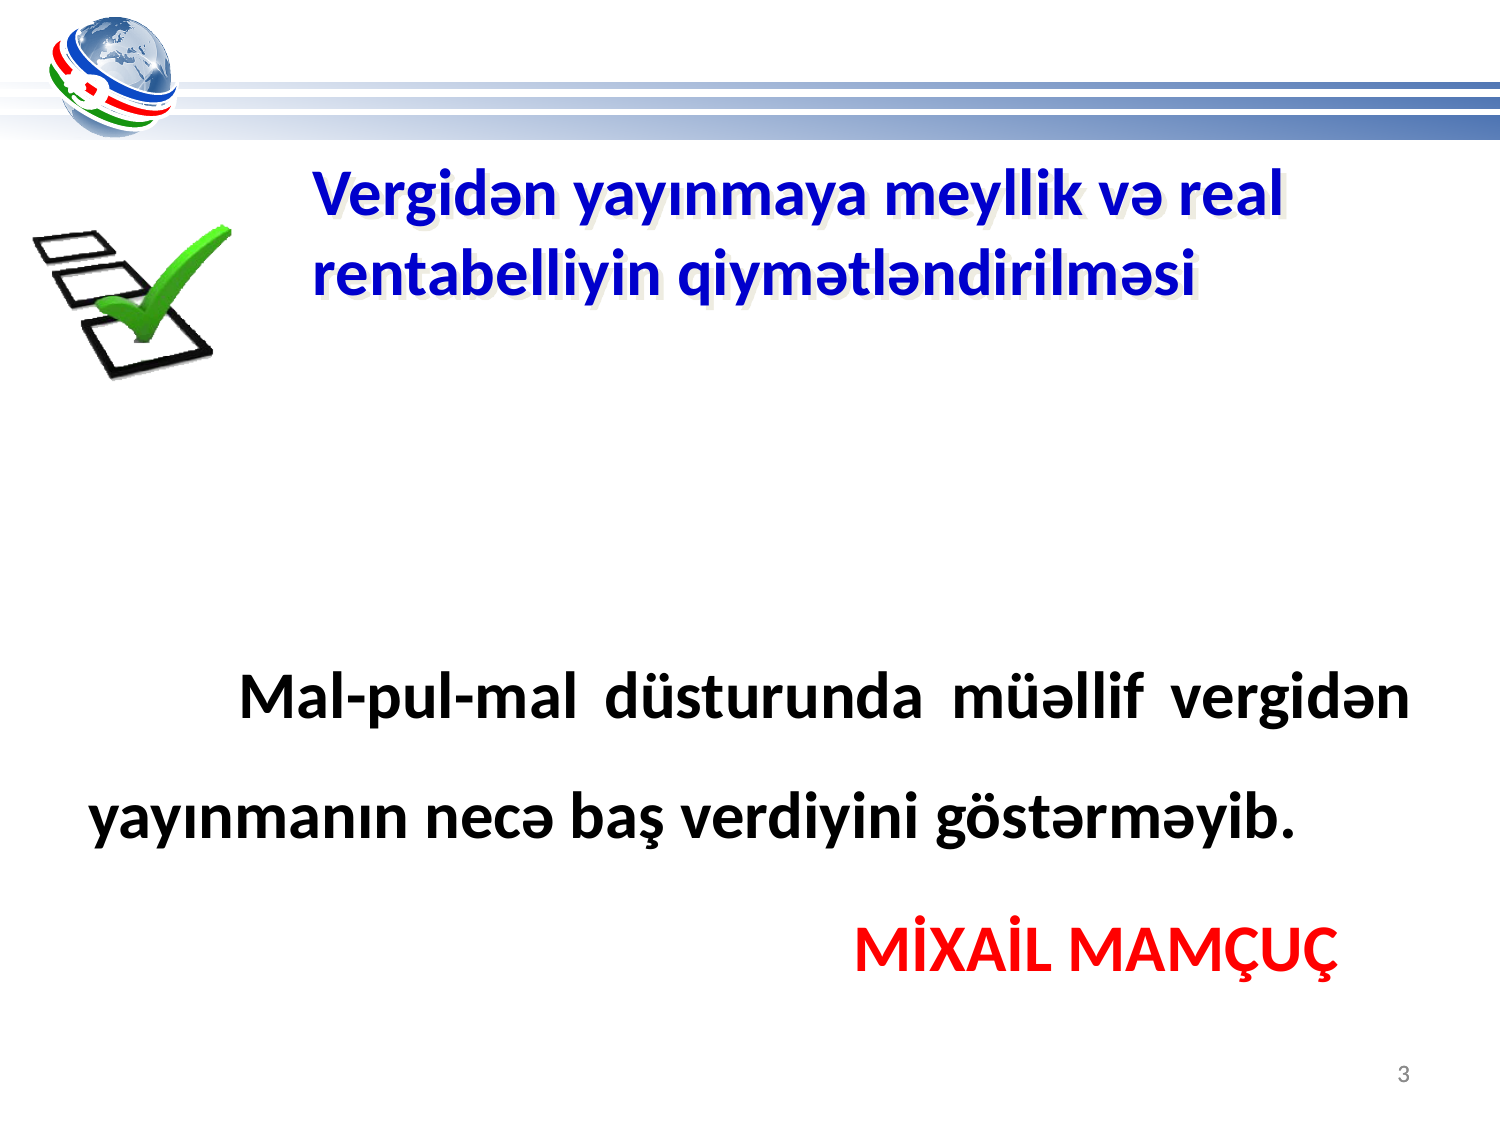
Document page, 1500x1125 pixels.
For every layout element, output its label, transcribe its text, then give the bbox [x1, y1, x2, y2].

text_box Mal-pul-mal düsturunda müəllif vergidən yayınmanın necə baş verdiyini göstərməyib. MİXAİL MAMÇUÇ [88, 456, 1412, 1007]
text_box Vergidən yayınmaya meyllik və real rentabelliyin qiymətləndirilməsi [312, 113, 1423, 359]
picture [29, 222, 234, 386]
